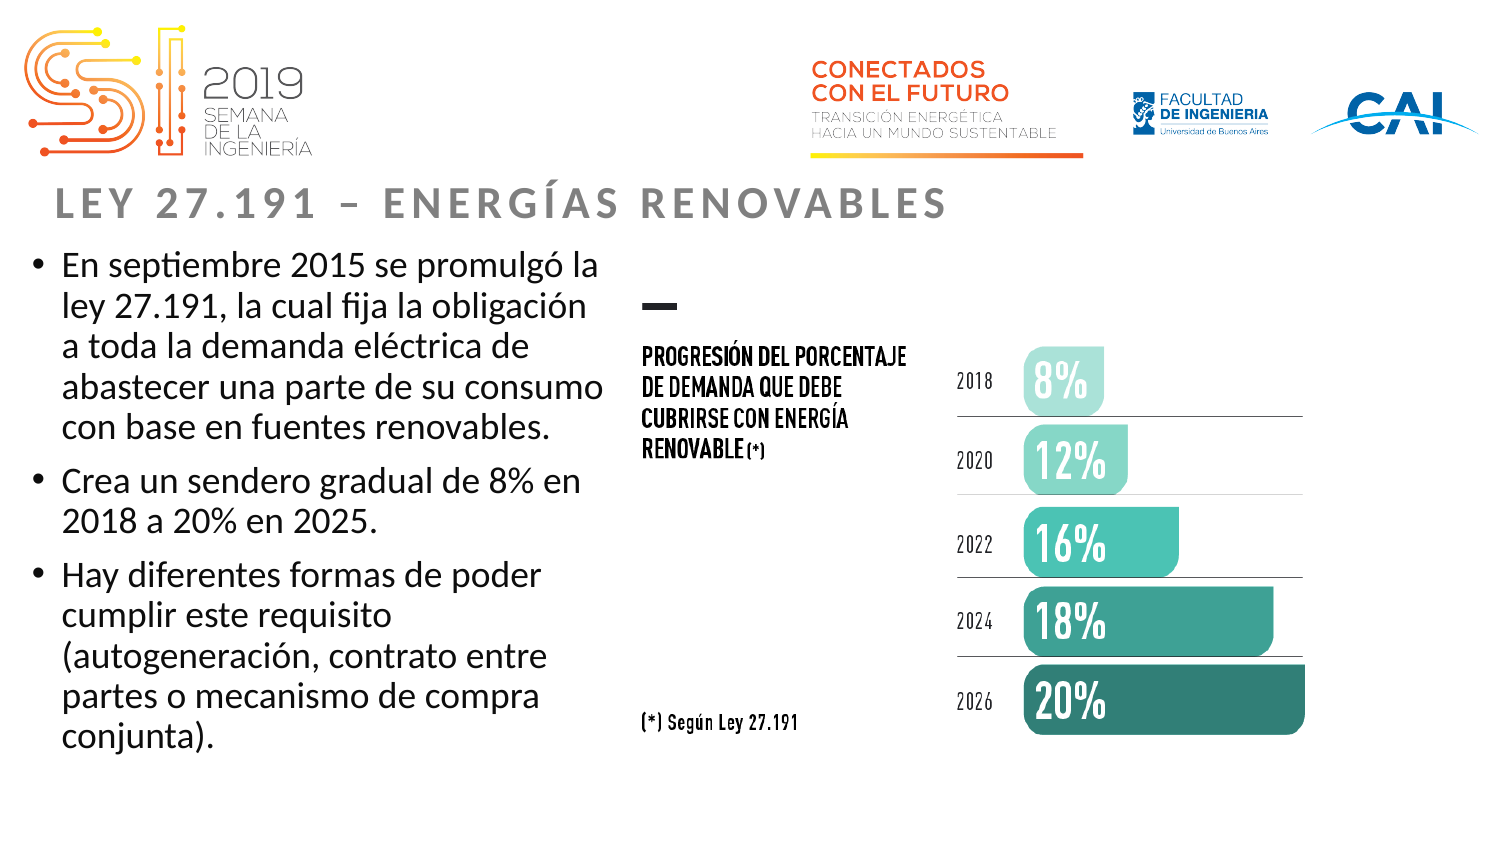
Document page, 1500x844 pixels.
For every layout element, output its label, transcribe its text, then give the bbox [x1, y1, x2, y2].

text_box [597, 235, 1500, 787]
picture [16, 17, 316, 164]
picture [787, 48, 1093, 164]
text_box En septiembre 2015 se promulgó la ley 27.191, la cual fija la obligación a toda la demanda eléctrica de abastecer una parte de su consumo con base en fuentes renovables. Crea un sendero gradual de 8% en 2018 a 20% en 2025. Hay diferentes formas de poder cumplir este requisito (autogeneración, contrato entre partes o mecanismo de compra conjunta). [17, 238, 593, 765]
picture [1116, 80, 1288, 148]
text_box LEY 27.191 – ENERGÍAS RENOVABLES [40, 165, 962, 236]
picture [1309, 80, 1480, 148]
